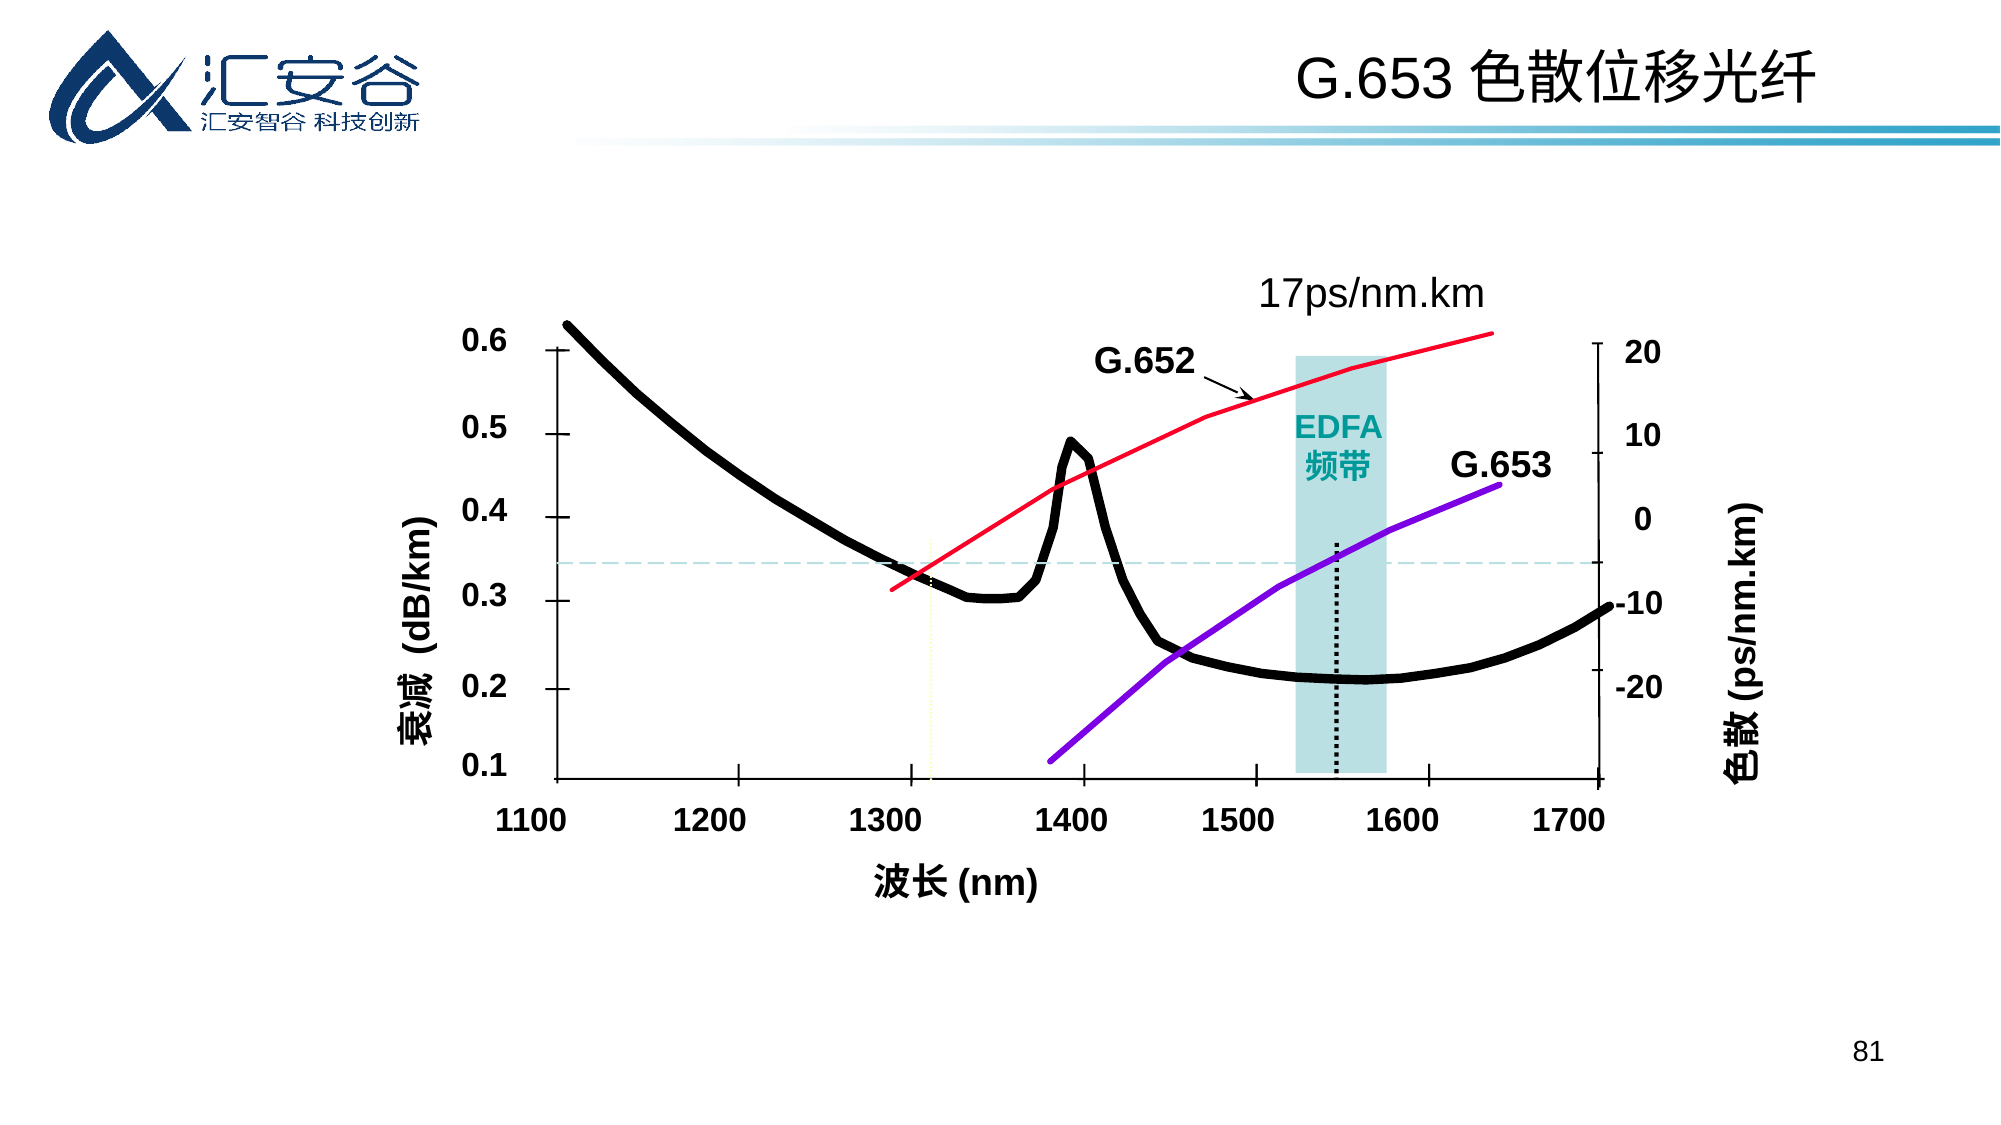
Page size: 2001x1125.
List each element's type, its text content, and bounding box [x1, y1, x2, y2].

text_box 0.3 [446, 565, 522, 621]
text_box 0.1 [446, 735, 522, 791]
text_box 0.4 [446, 481, 522, 536]
text_box 0.2 [446, 656, 522, 711]
text_box 0.5 [446, 398, 522, 453]
slide_number 81 [1433, 1024, 1901, 1103]
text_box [1049, 432, 1636, 762]
text_box 1500 [1186, 791, 1290, 846]
text_box 1700 [1517, 791, 1621, 846]
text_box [1278, 770, 1399, 774]
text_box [891, 258, 1501, 591]
text_box [566, 324, 886, 562]
text_box 衰减 (dB/km) [384, 490, 445, 763]
picture [33, 12, 442, 163]
text_box 1100 [480, 791, 582, 846]
text_box 1300 [834, 791, 937, 846]
text_box 波长(nm) [859, 851, 1054, 911]
text_box 1400 [1020, 791, 1123, 846]
text_box G.653色散位移光纤 [1279, 30, 1991, 119]
text_box 1200 [658, 791, 762, 846]
text_box 1600 [1351, 791, 1454, 846]
text_box 0.6 [446, 310, 522, 366]
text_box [1591, 320, 1770, 797]
picture [483, 111, 2000, 163]
